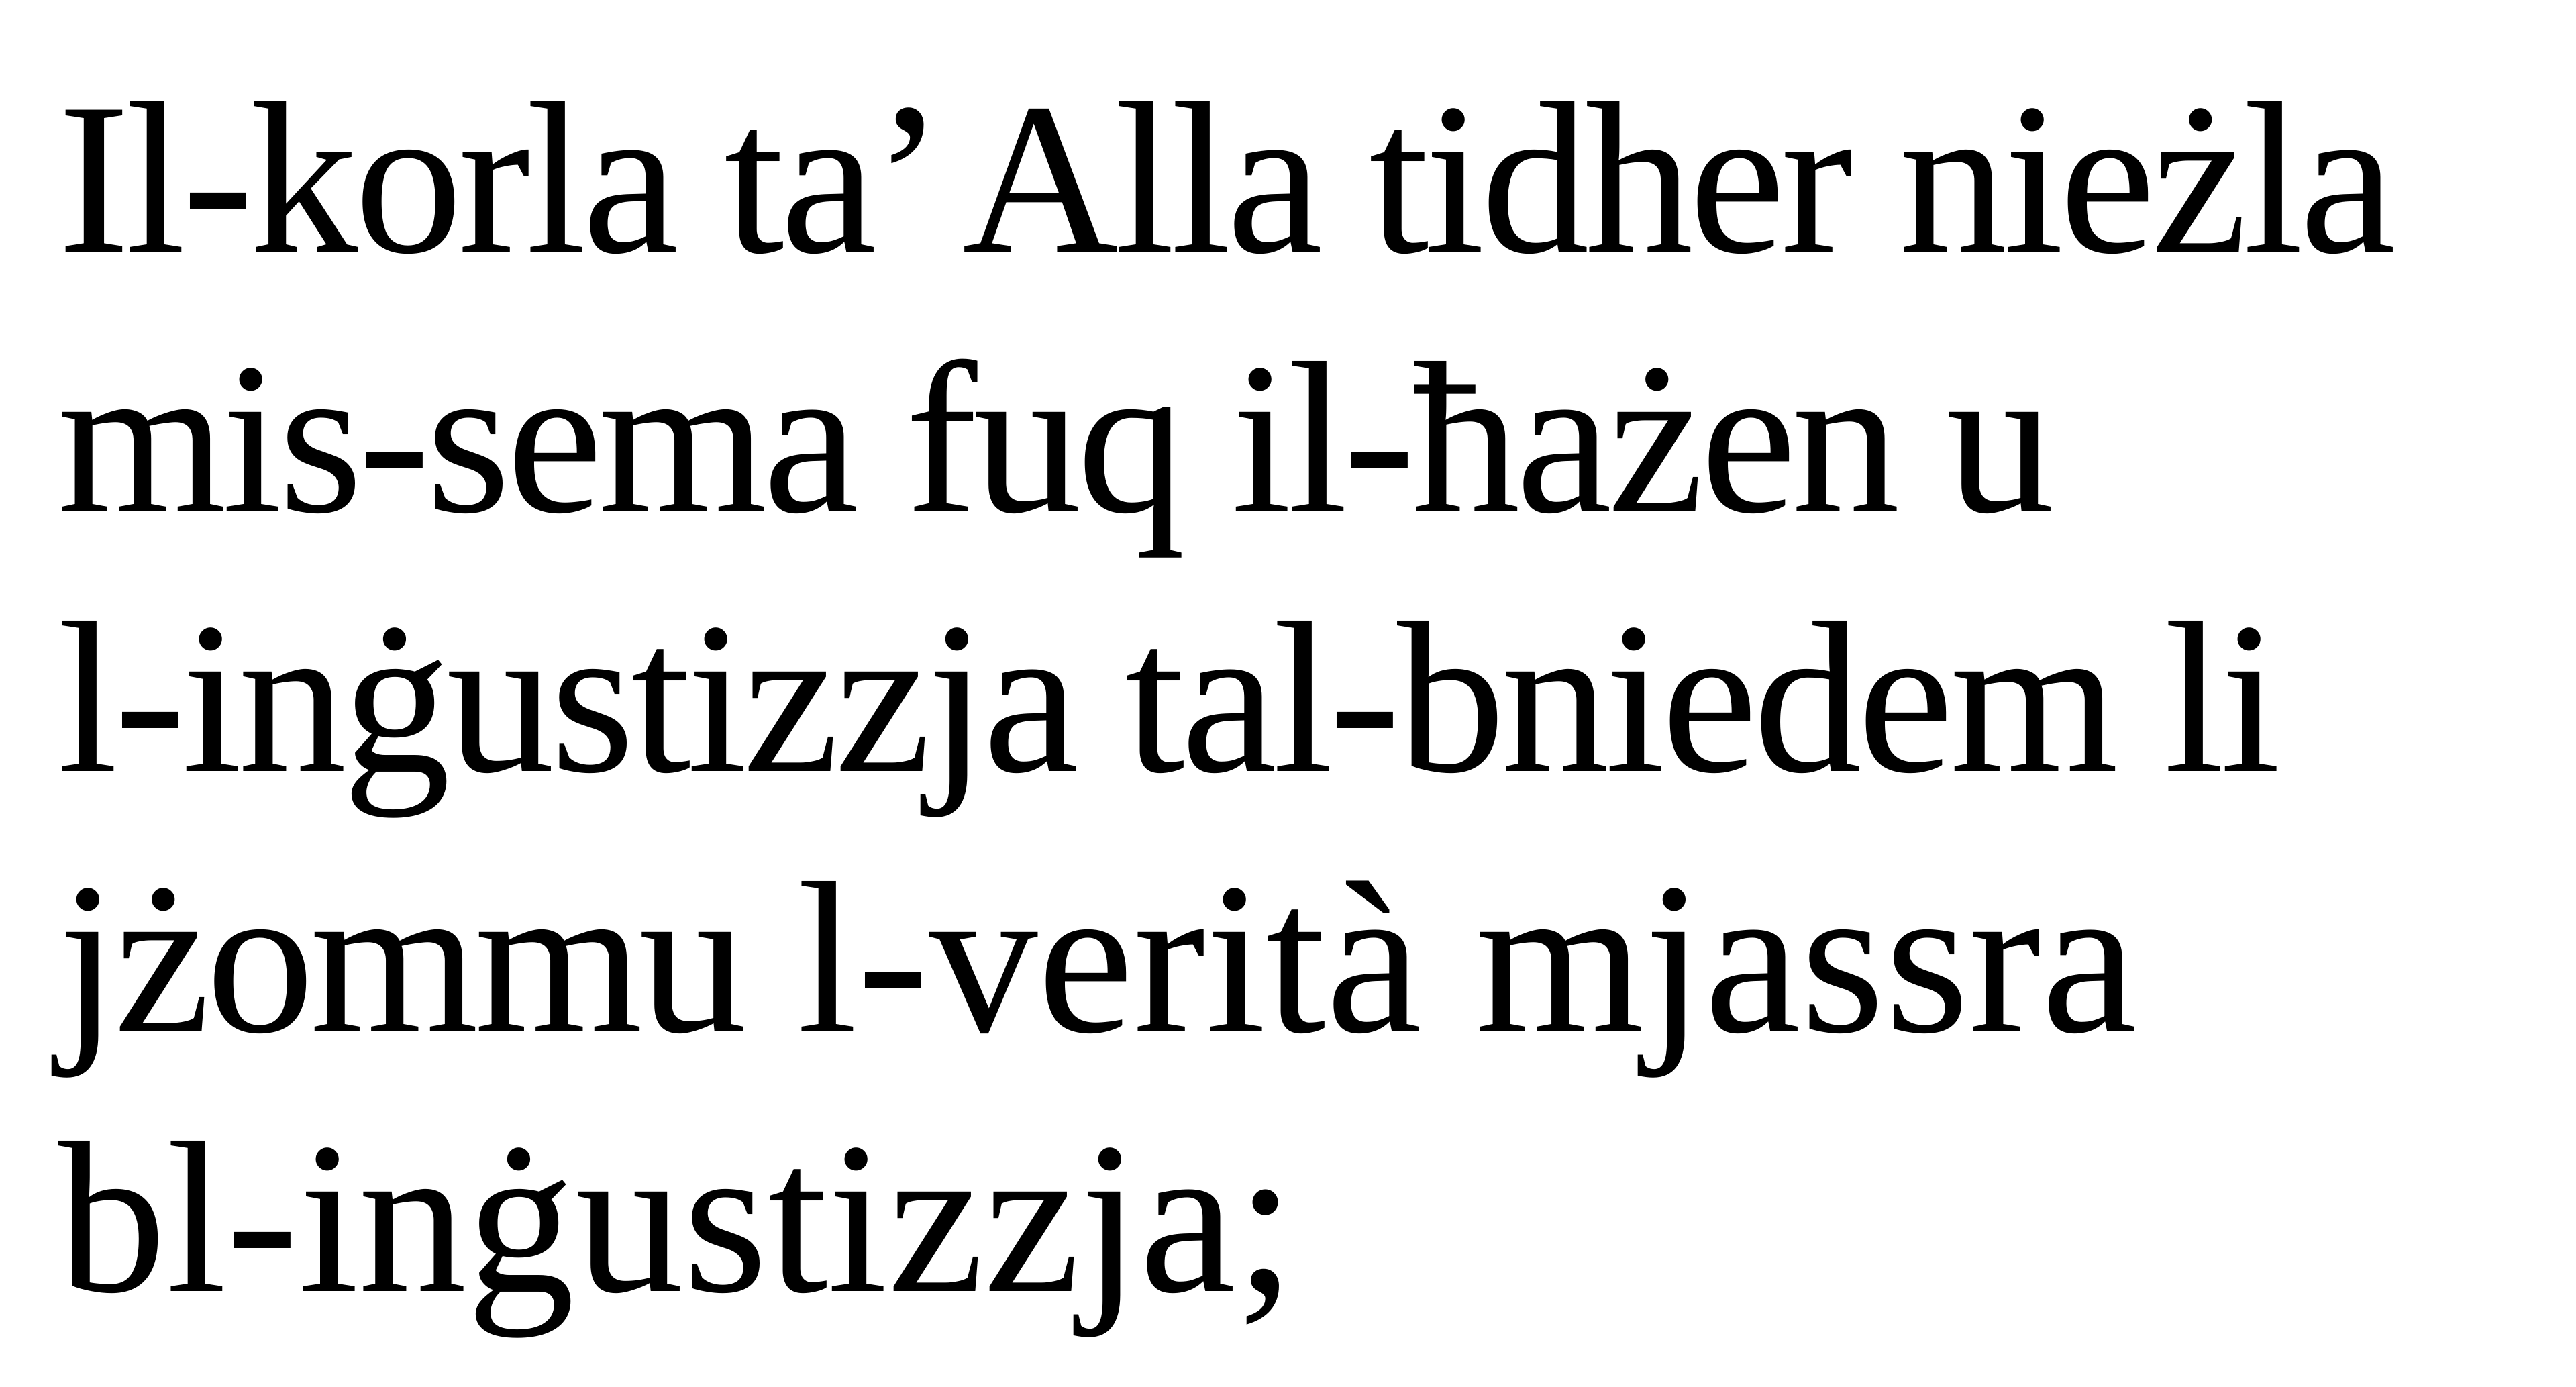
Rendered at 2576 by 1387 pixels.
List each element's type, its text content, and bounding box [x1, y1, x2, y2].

text_box Il-korla ta’ Alla tidher nieżla mis-sema fuq il-ħażen u l-inġustizzja tal-bniedem li jżommu l-verità mjassra bl-inġustizzja; [35, 23, 2524, 1347]
